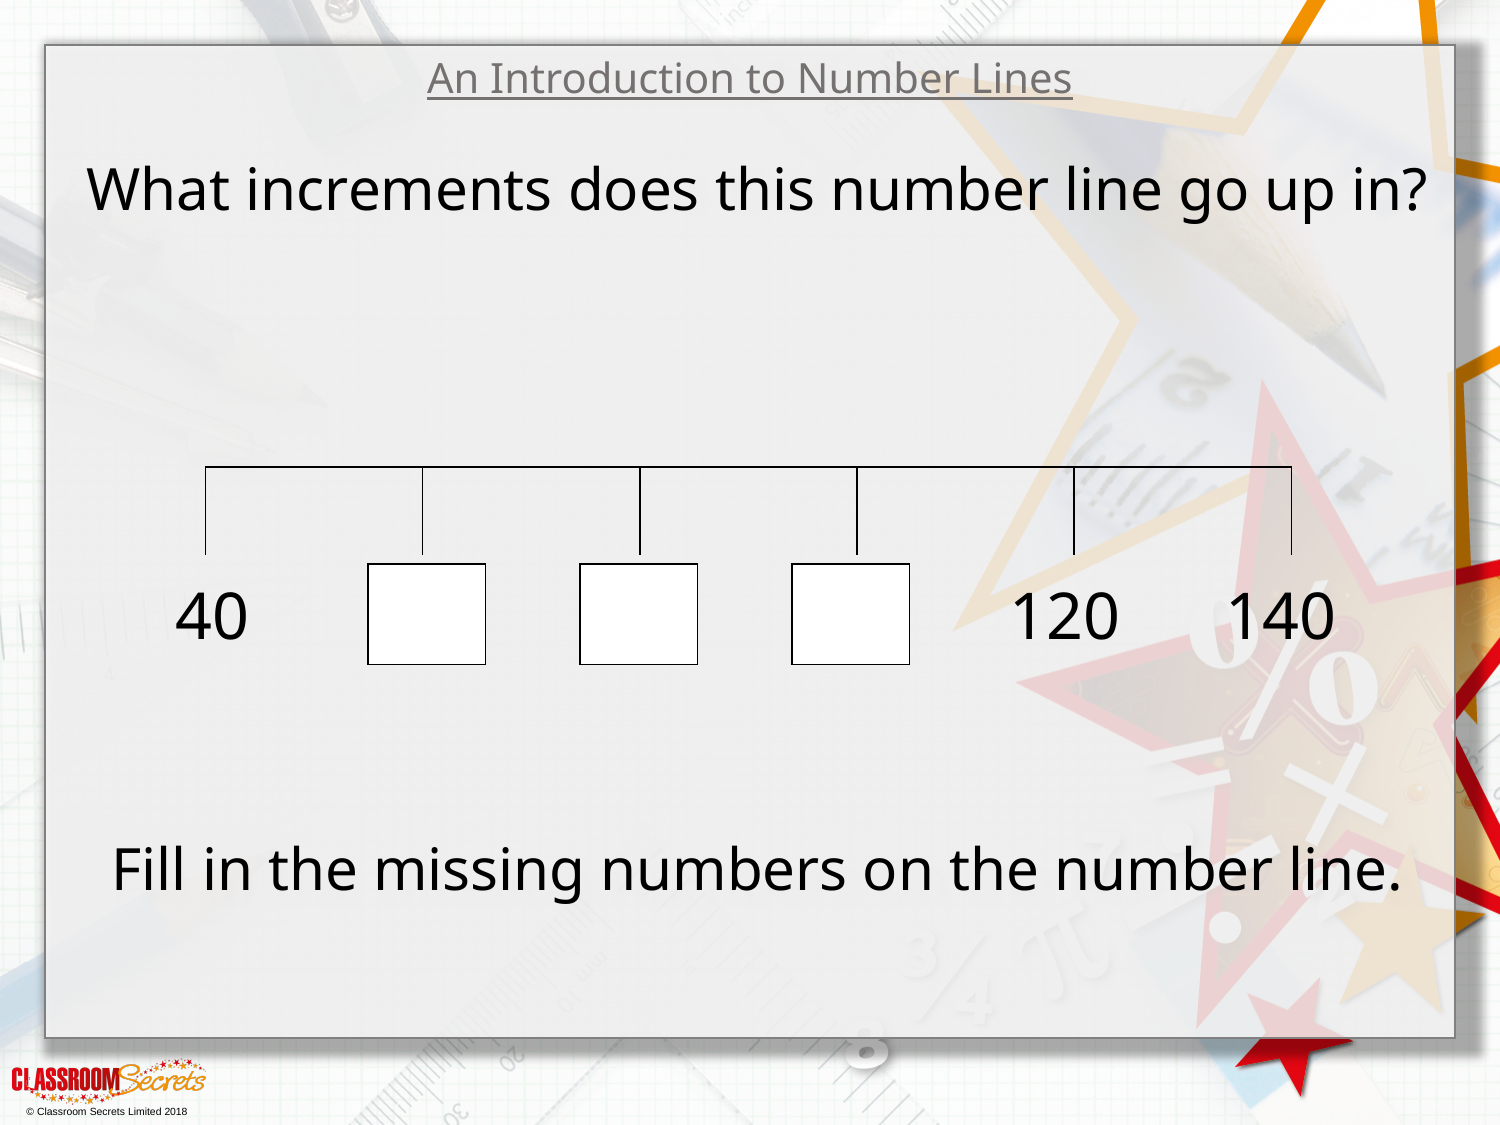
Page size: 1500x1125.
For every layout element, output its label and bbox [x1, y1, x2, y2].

text_box [11, 1058, 207, 1125]
picture [0, 0, 1500, 1125]
